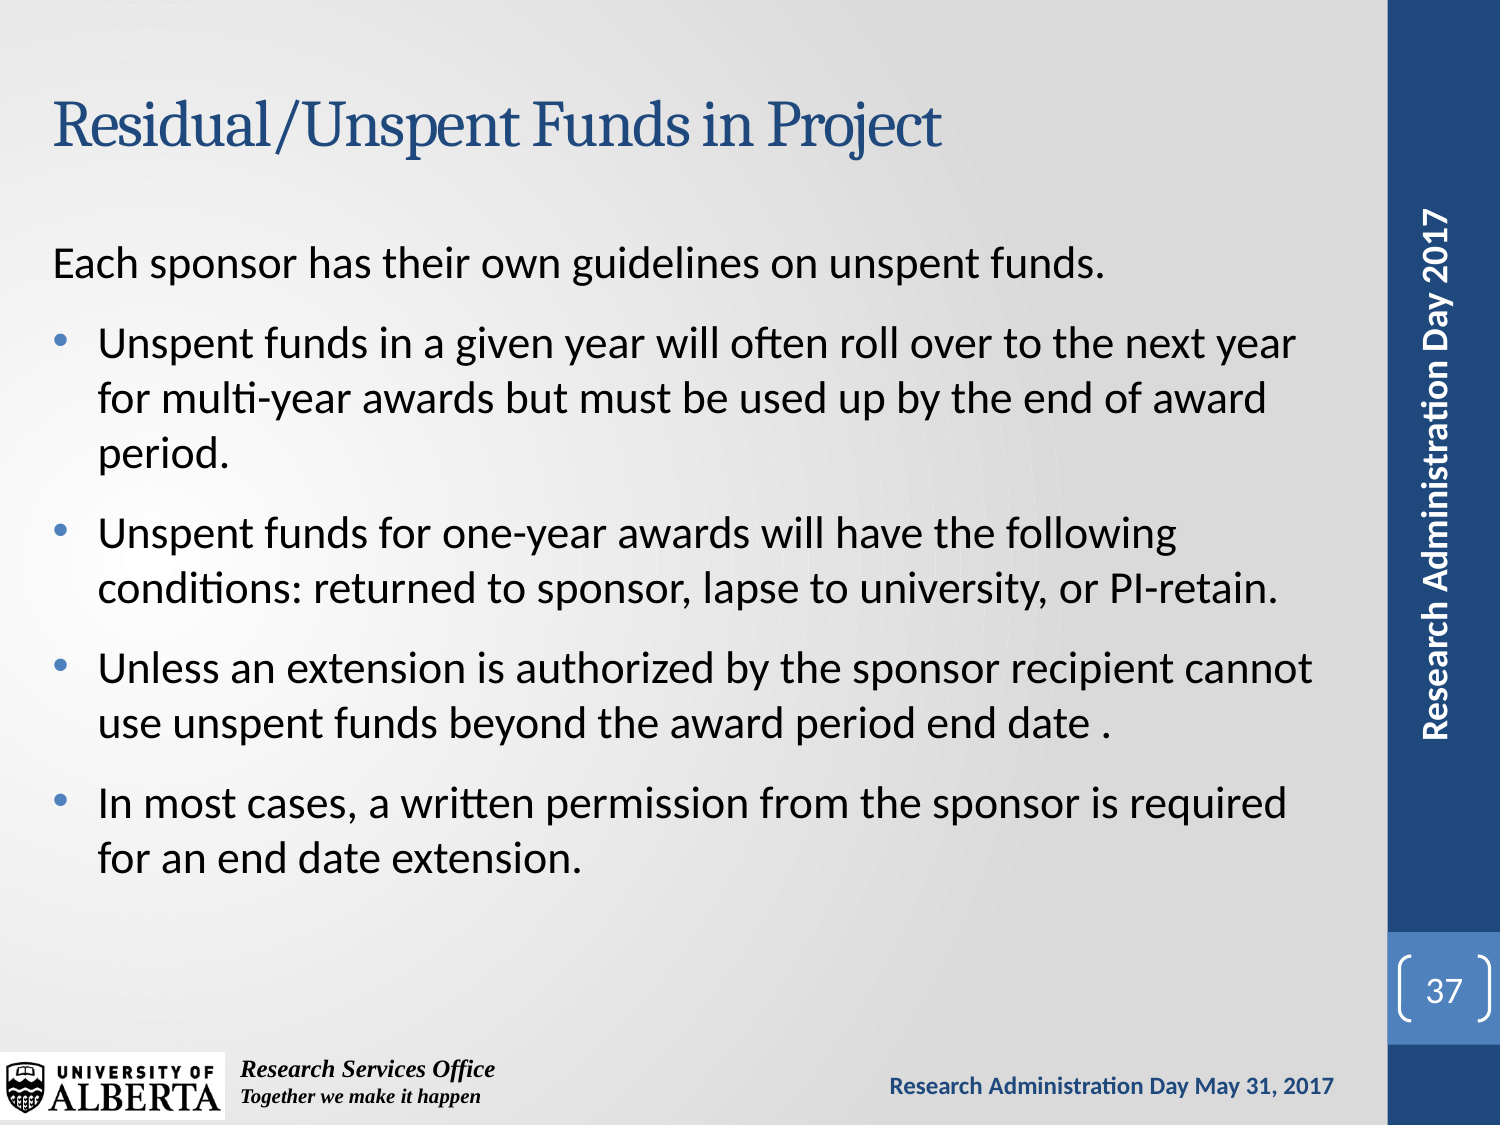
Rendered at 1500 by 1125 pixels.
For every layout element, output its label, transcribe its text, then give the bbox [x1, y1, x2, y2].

list Each sponsor has their own guidelines on unspent funds. Unspent funds in a given year will often roll over to the next year for multi-year awards but must be used up by the end of award period. Unspent funds for one-year awards will have the following conditions: returned to sponsor, lapse to university, or PI-retain. Unless an extension is authorized by the sponsor recipient cannot use unspent funds beyond the award period end date . In most cases, a written permission from the sponsor is required for an end date extension. [37, 224, 1350, 1020]
slide_number 37 [1397, 954, 1492, 1023]
picture [0, 1052, 225, 1120]
title Residual/Unspent Funds in Project [37, 37, 1350, 203]
